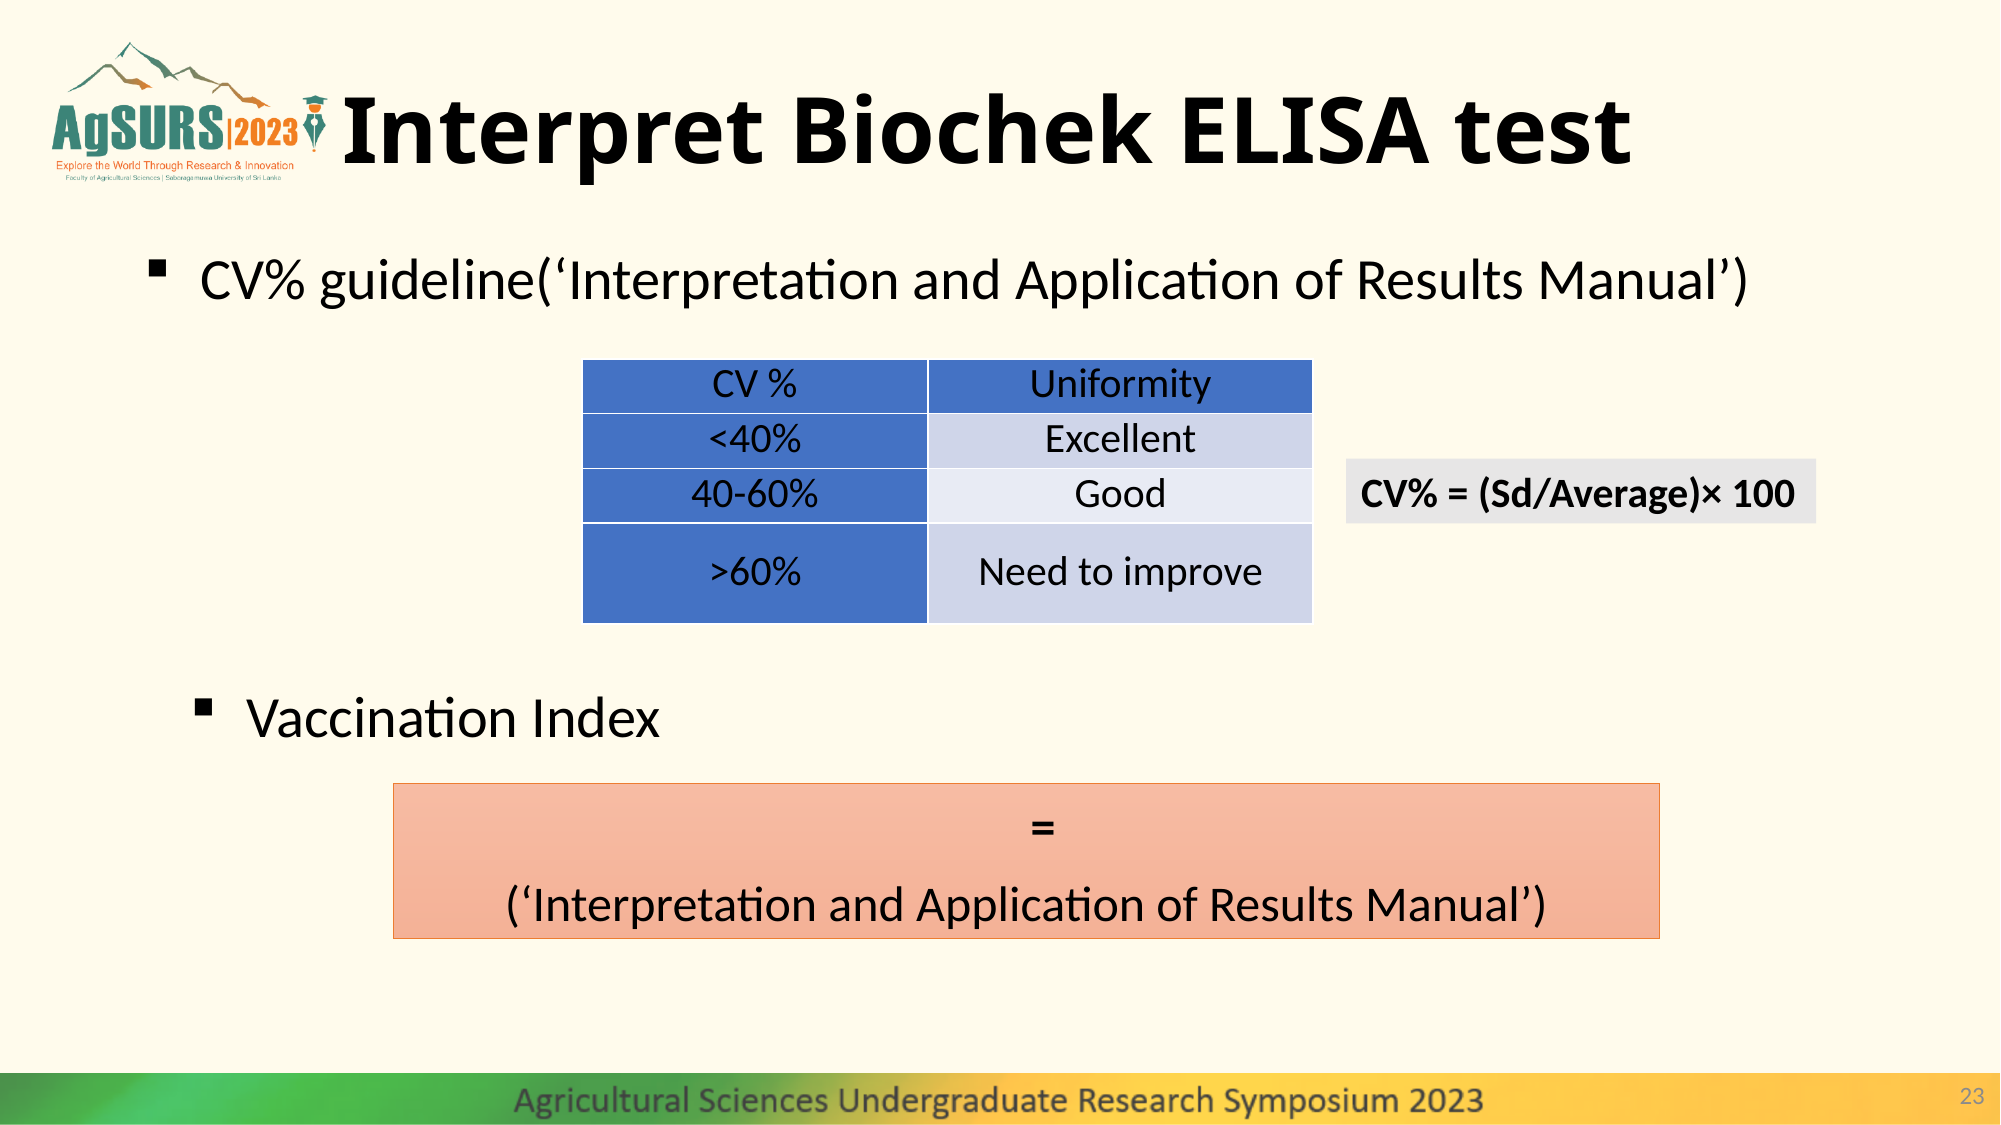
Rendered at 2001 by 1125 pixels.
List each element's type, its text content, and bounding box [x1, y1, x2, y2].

text_box Vaccination Index [0, 602, 705, 757]
title Interpret Biochek ELISA test [137, 72, 1863, 195]
table_cell Need to improve [929, 524, 1312, 623]
slide_number 23 [1550, 1065, 2000, 1125]
table_cell Good [929, 469, 1312, 522]
table_cell >60% [583, 524, 927, 623]
table_cell <40% [583, 414, 927, 468]
table_cell Excellent [929, 414, 1312, 468]
text_box CV% guideline(‘Interpretation and Application of Results Manual’) [129, 233, 1766, 364]
table_header CV % [583, 364, 927, 413]
text_box CV% = (Sd/Average)× 100 [1346, 458, 1817, 524]
picture [0, 0, 2000, 1125]
table_header Uniformity [929, 364, 1312, 413]
table_cell 40-60% [583, 469, 927, 522]
